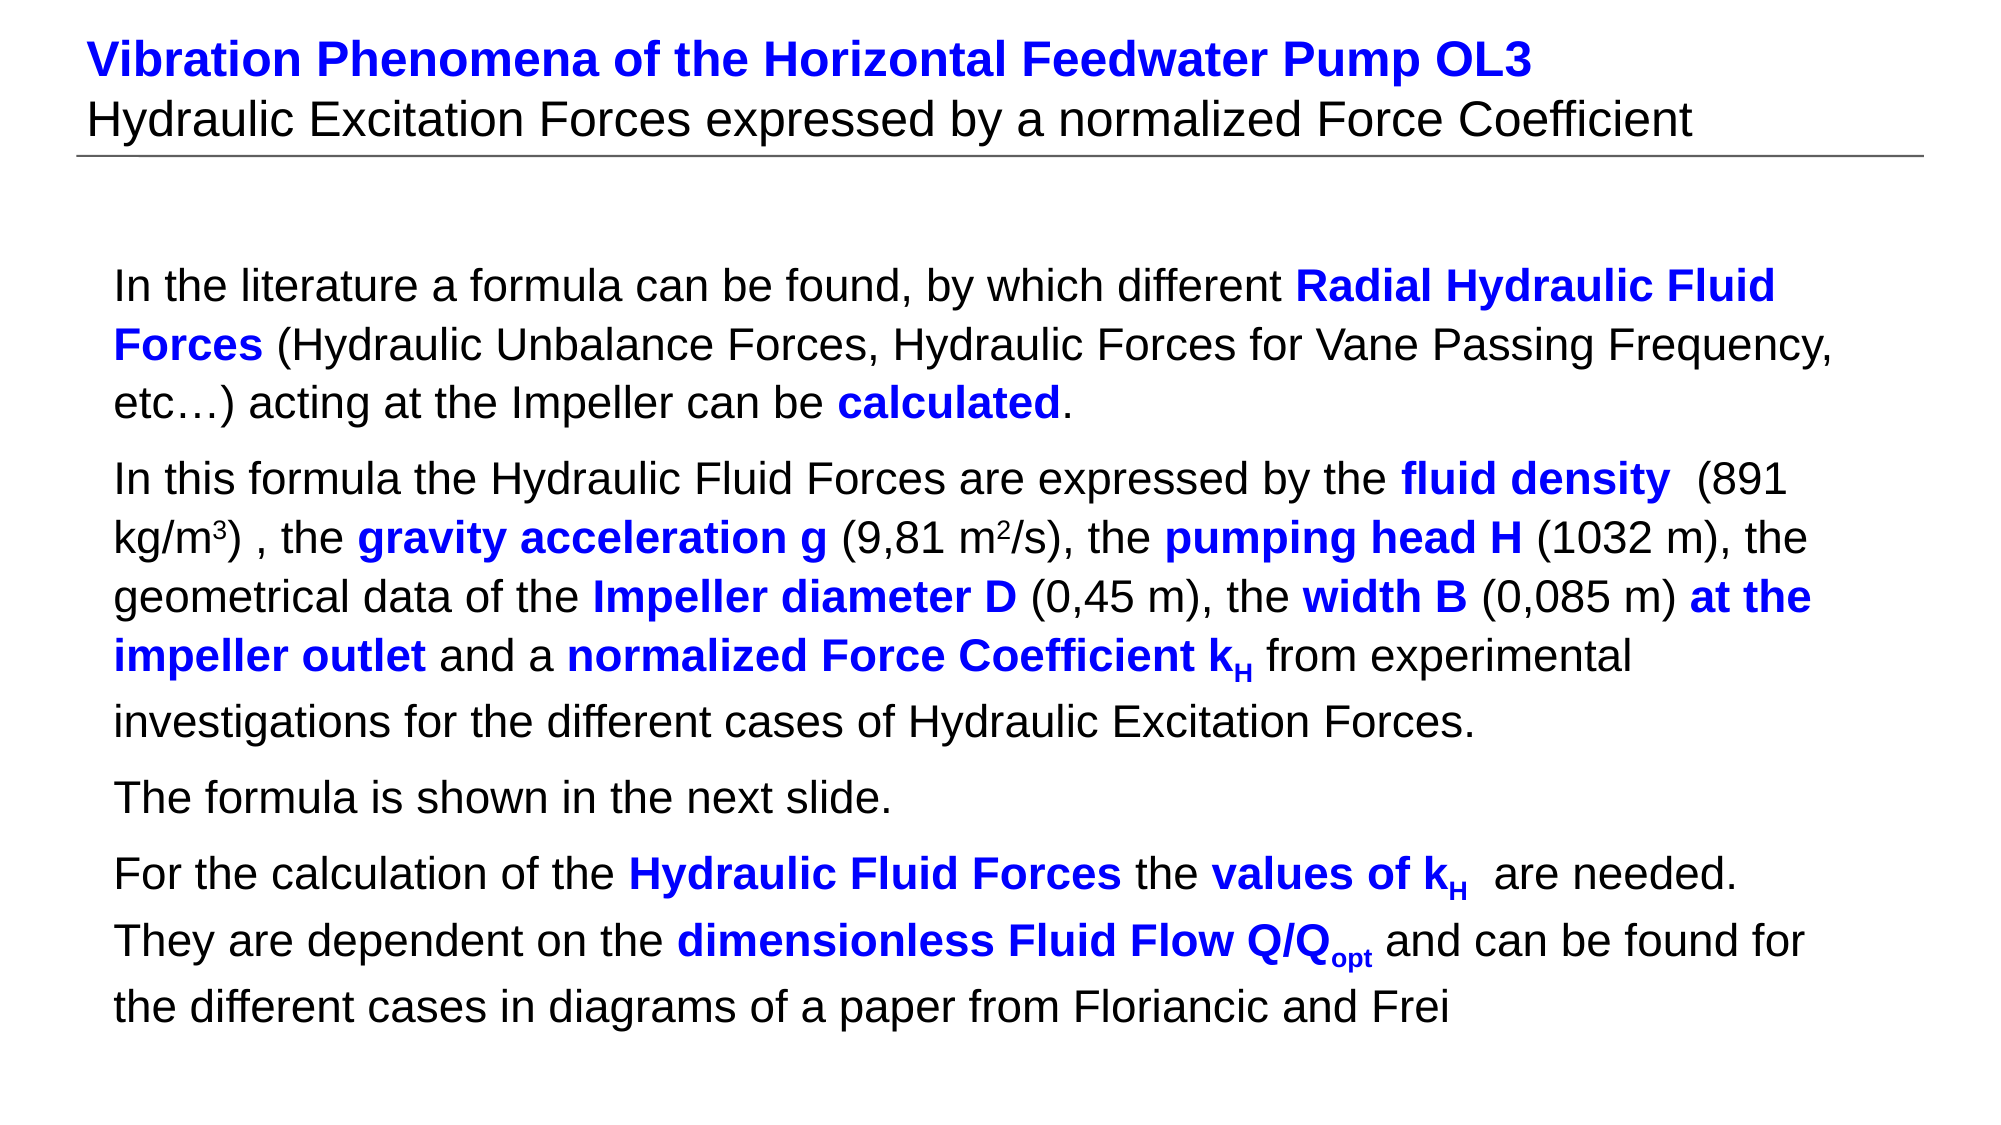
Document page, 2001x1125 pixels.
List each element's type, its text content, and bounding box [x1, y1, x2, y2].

text_box Vibration Phenomena of the Horizontal Feedwater Pump OL3 Hydraulic Excitation Forces expressed by a normalized Force Coefficient [71, 19, 1888, 154]
